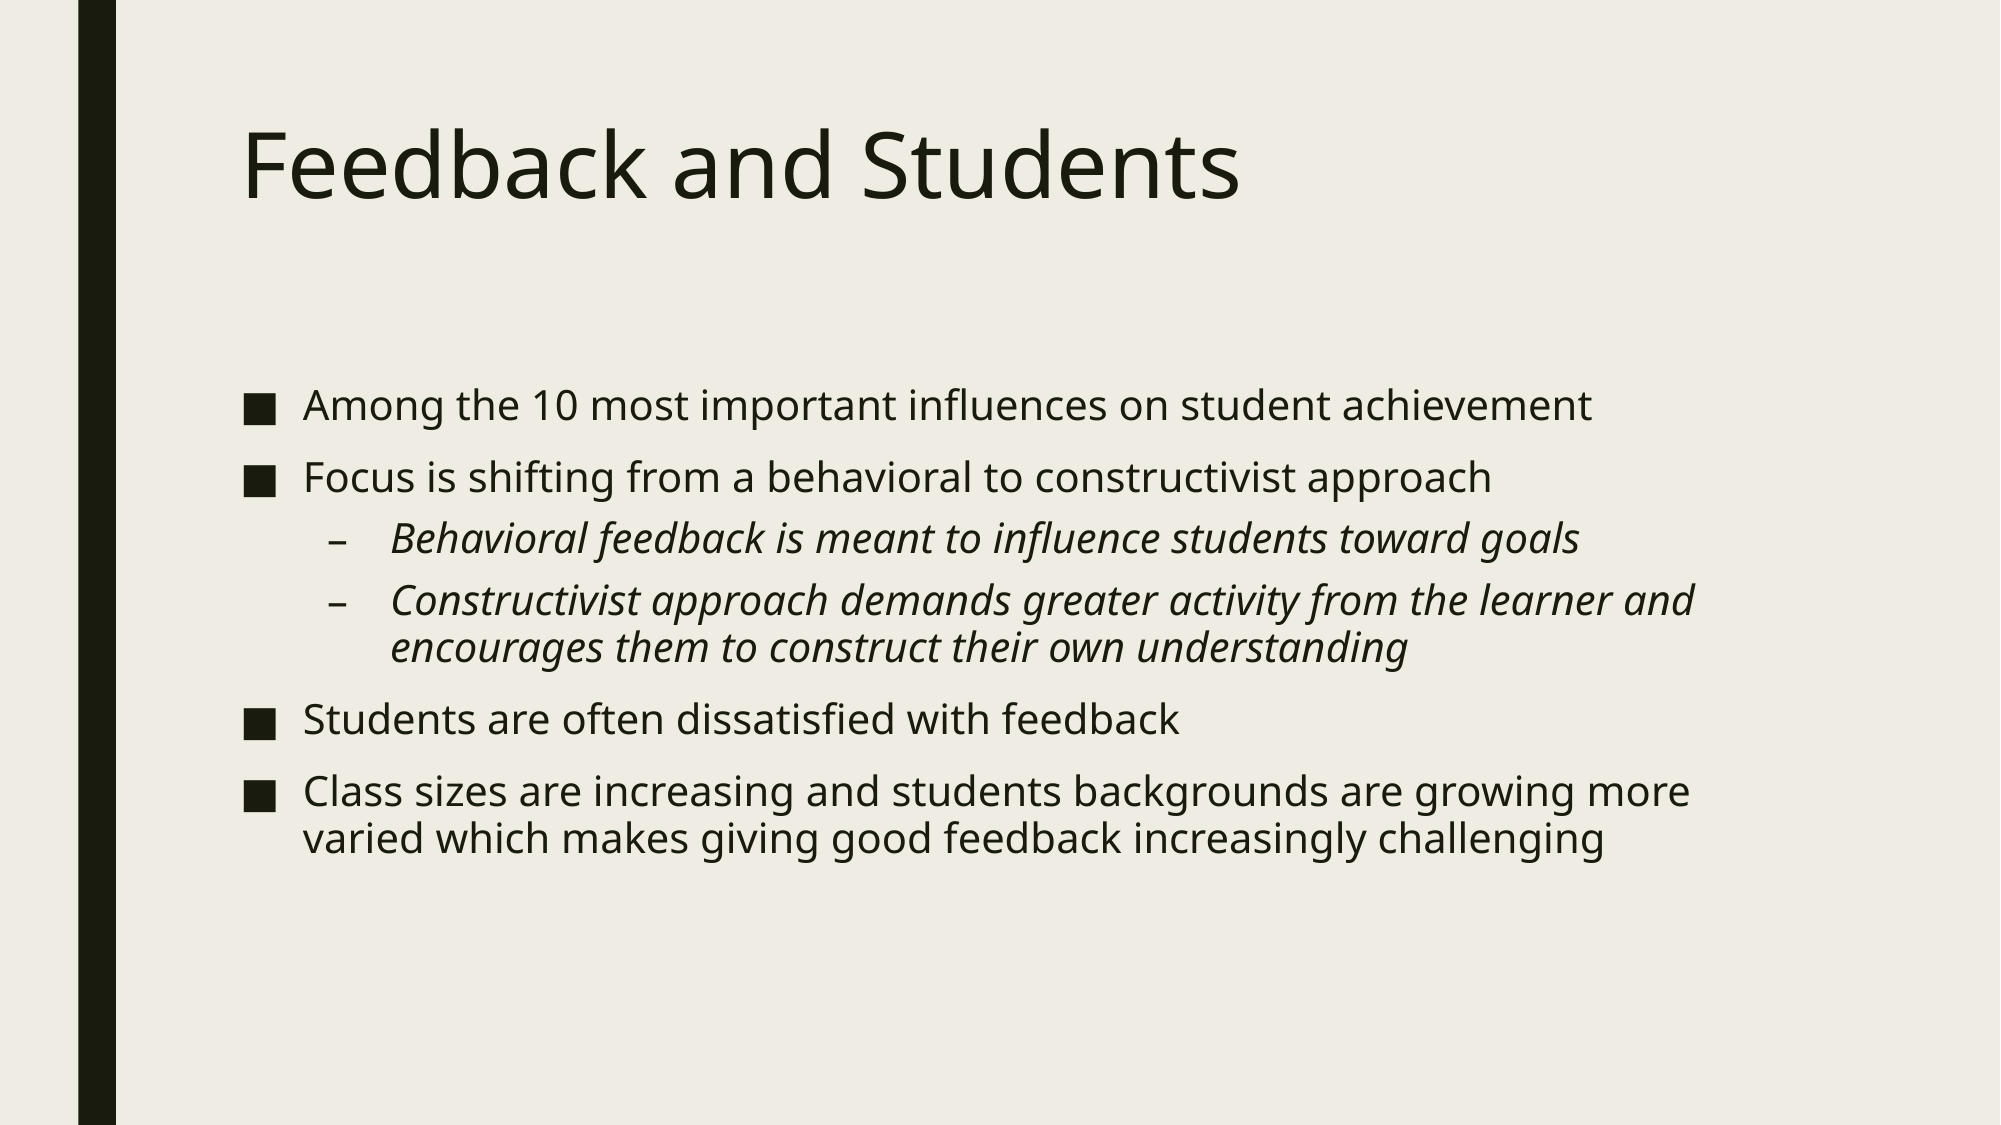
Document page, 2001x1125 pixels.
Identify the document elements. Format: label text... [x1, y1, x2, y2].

title Feedback and Students [225, 112, 1800, 357]
list Among the 10 most important influences on student achievement Focus is shifting from a behavioral to constructivist approach Behavioral feedback is meant to influence students toward goals Constructivist approach demands greater activity from the learner and encourages them to construct their own understanding Students are often dissatisfied with feedback Class sizes are increasing and students backgrounds are growing more varied which makes giving good feedback increasingly challenging [225, 375, 1800, 963]
